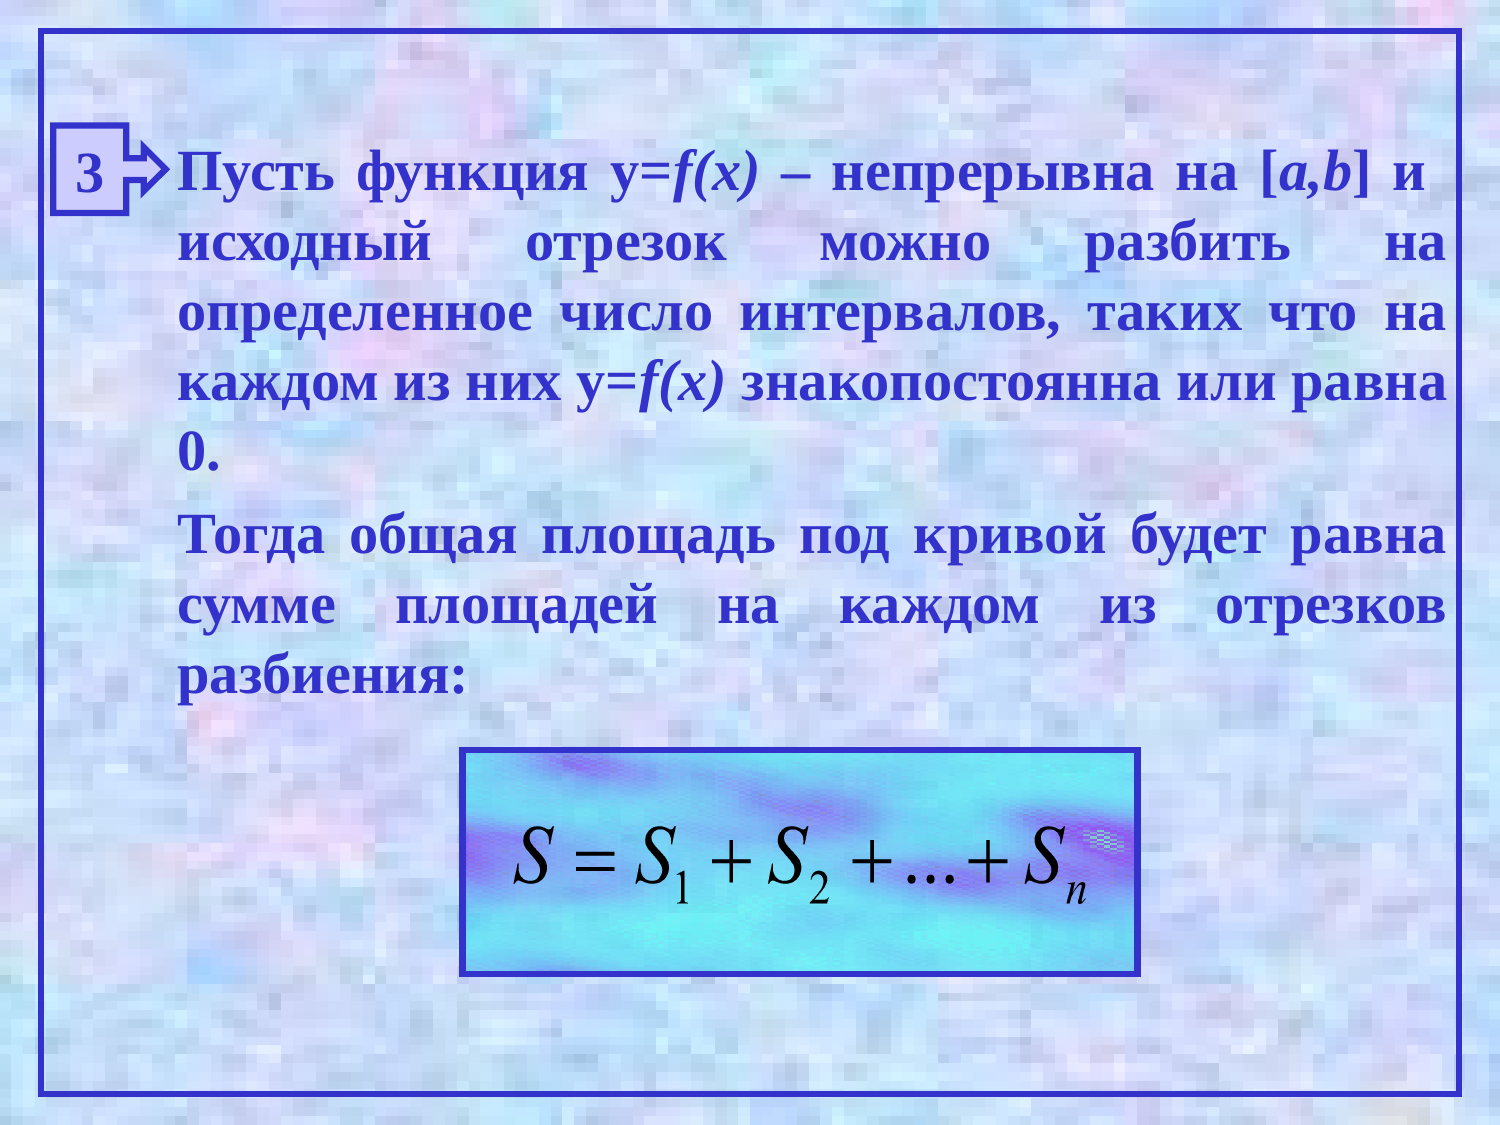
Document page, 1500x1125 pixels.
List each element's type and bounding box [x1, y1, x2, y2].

text_box [41, 30, 1459, 1094]
text_box [1459, 125, 1463, 487]
picture [0, 0, 1500, 1125]
text_box [1459, 487, 1463, 713]
